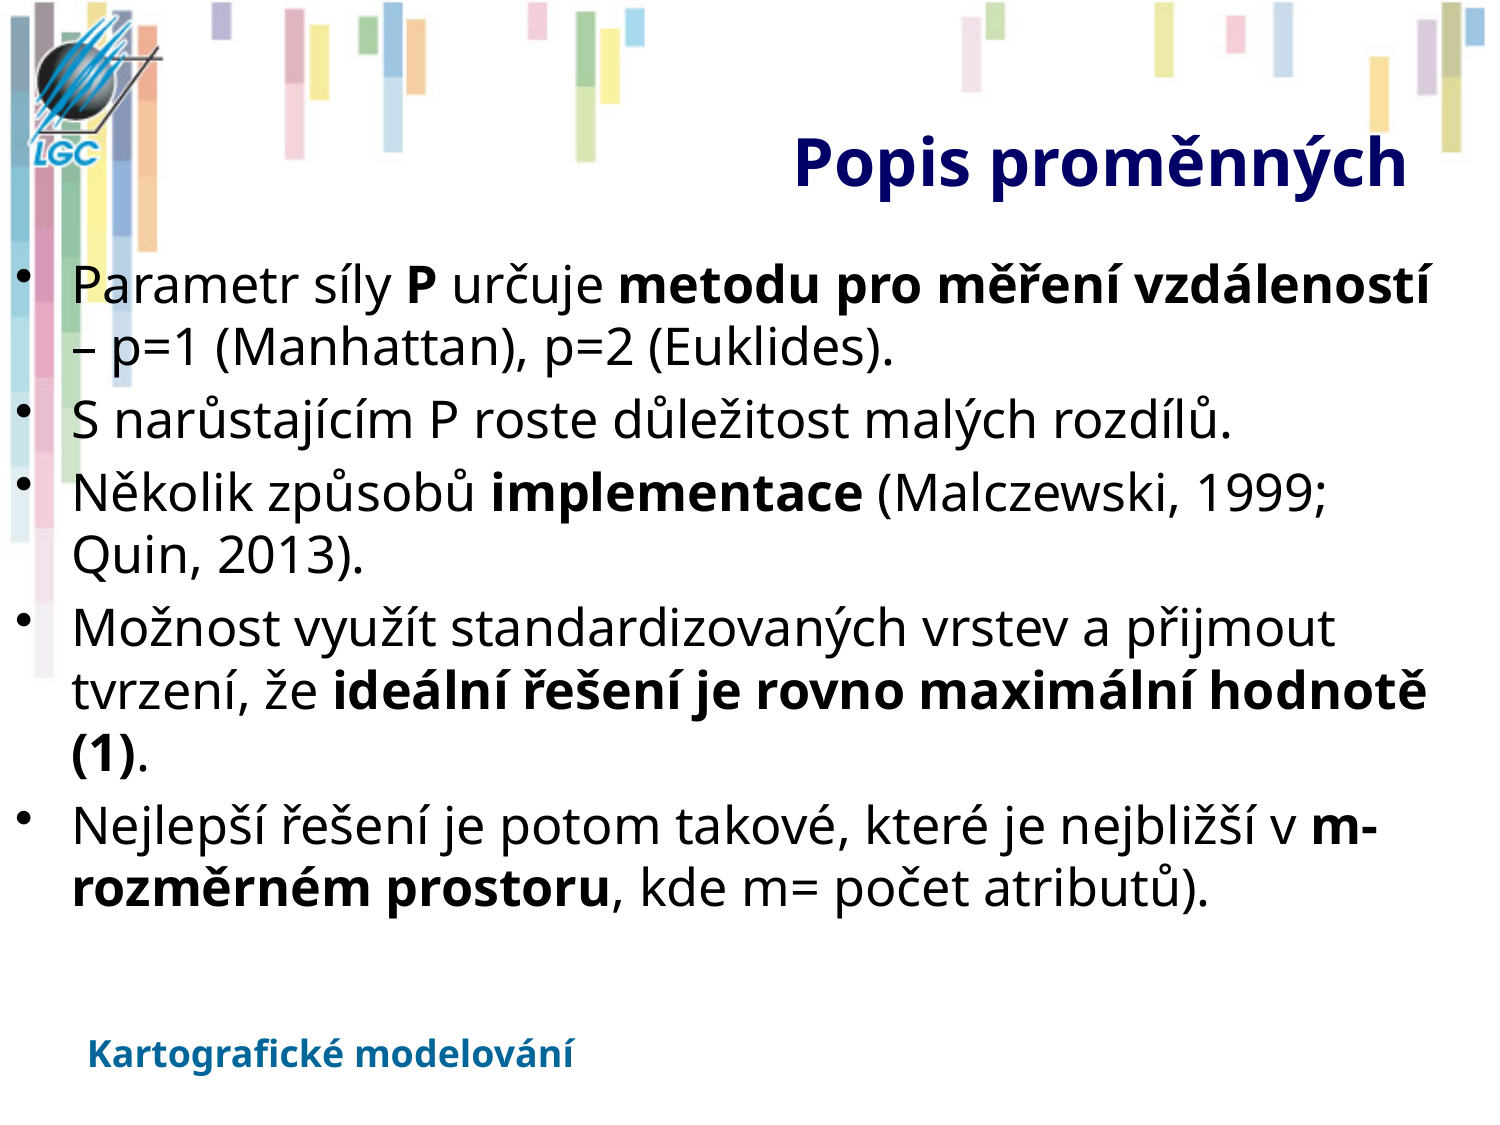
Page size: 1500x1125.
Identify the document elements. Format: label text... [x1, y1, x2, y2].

picture [0, 0, 1500, 1125]
title Popis proměnných [182, 30, 1426, 210]
list Parametr síly P určuje metodu pro měření vzdáleností – p=1 (Manhattan), p=2 (Euklides). S narůstajícím P roste důležitost malých rozdílů. Několik způsobů implementace (Malczewski, 1999; Quin, 2013). Možnost využít standardizovaných vrstev a přijmout tvrzení, že ideální řešení je rovno maximální hodnotě (1). Nejlepší řešení je potom takové, které je nejbližší v m-rozměrném prostoru, kde m= počet atributů). [0, 243, 1459, 975]
